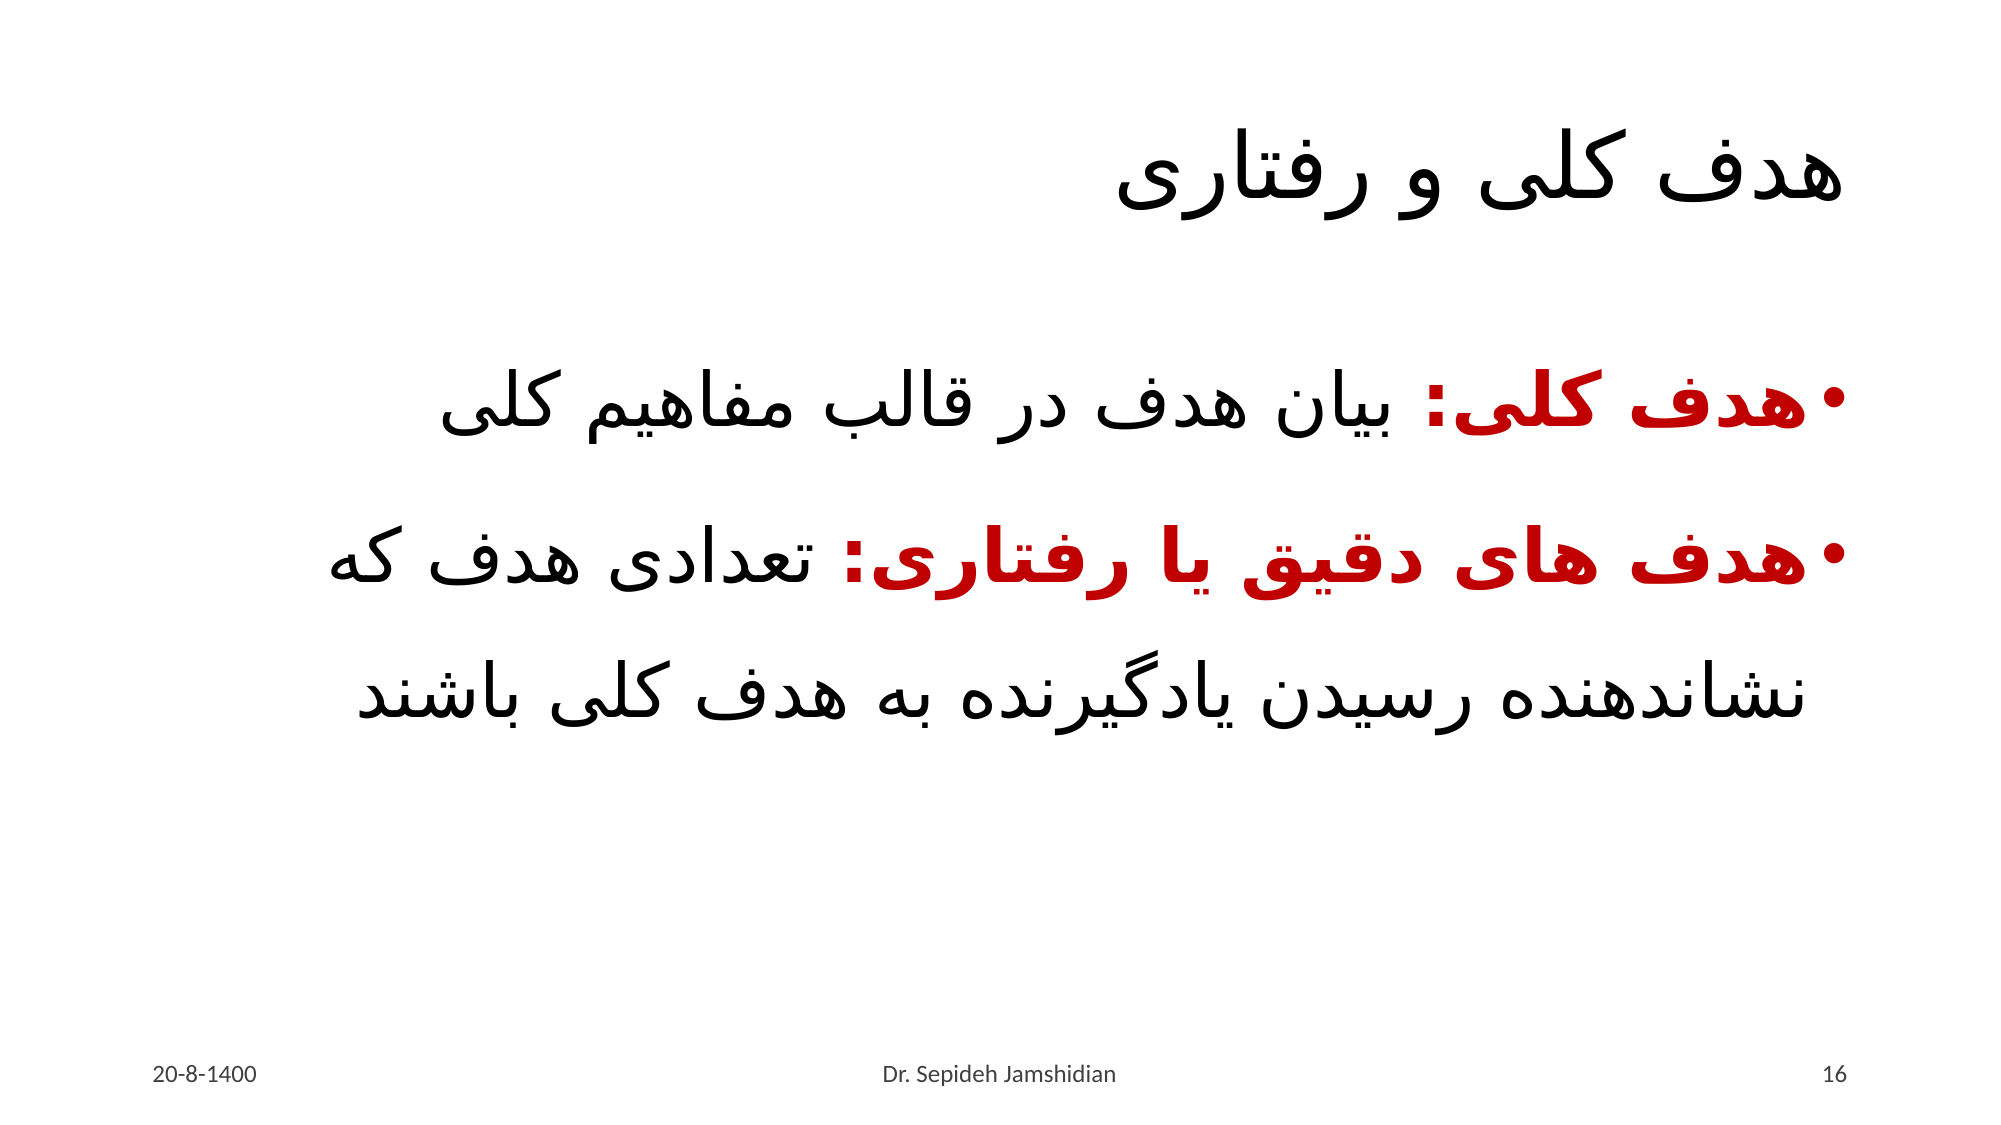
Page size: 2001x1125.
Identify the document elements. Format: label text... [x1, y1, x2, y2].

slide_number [137, 1042, 588, 1103]
slide_number 16 [1412, 1042, 1863, 1103]
list هدف کلی: بیان هدف در قالب مفاهیم کلی هدف های دقیق یا رفتاری: تعدادی هدف که نشاندهنده رسیدن یادگیرنده به هدف کلی باشند [137, 299, 1863, 1014]
title هدف کلی و رفتاری [137, 59, 1863, 278]
footer Dr. Sepideh Jamshidian [662, 1042, 1338, 1103]
